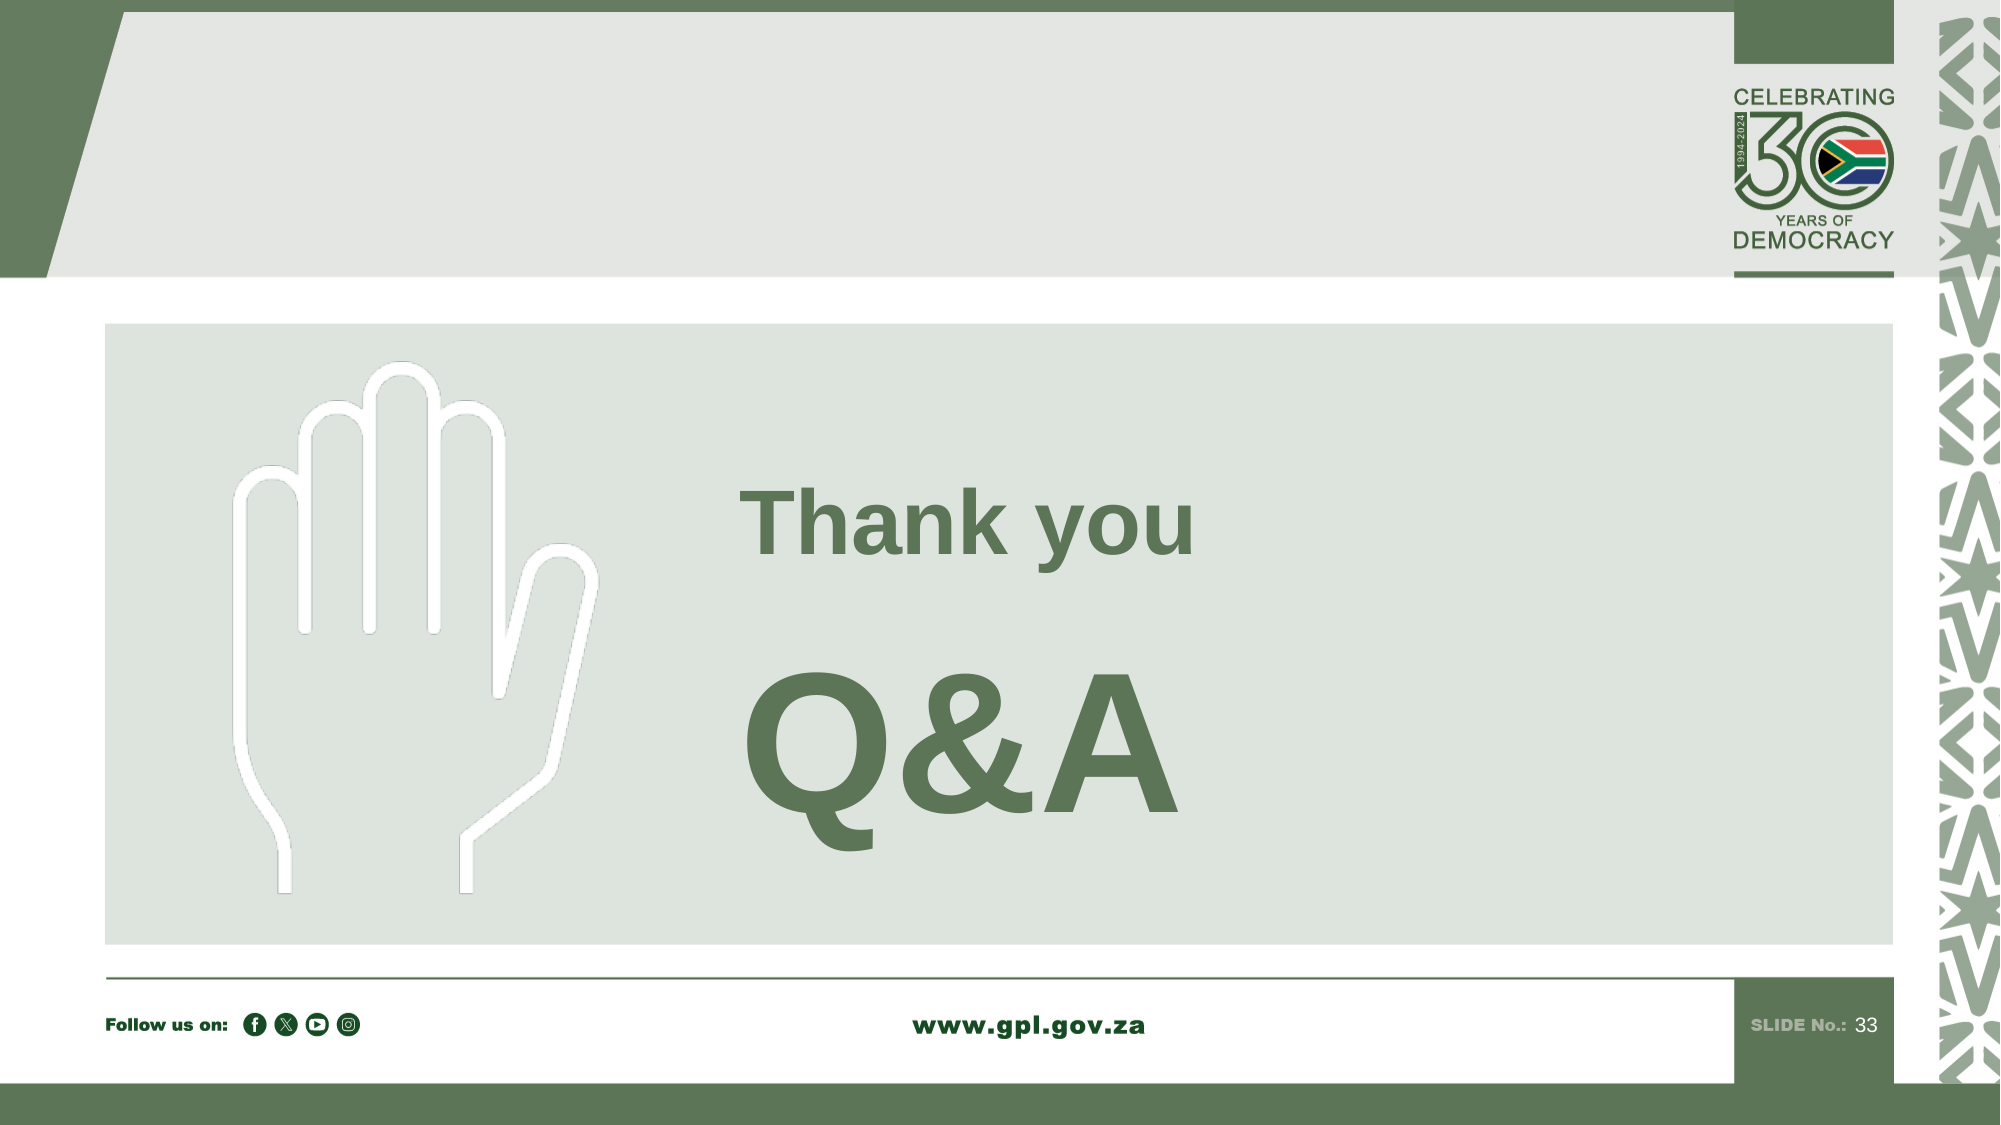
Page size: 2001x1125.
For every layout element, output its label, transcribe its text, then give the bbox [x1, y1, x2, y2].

picture [0, 0, 2000, 1125]
text_box Q&A [727, 588, 1860, 907]
text_box [103, 322, 1894, 946]
text_box Thank you [727, 415, 1677, 634]
slide_number 33 [1442, 983, 1893, 1066]
